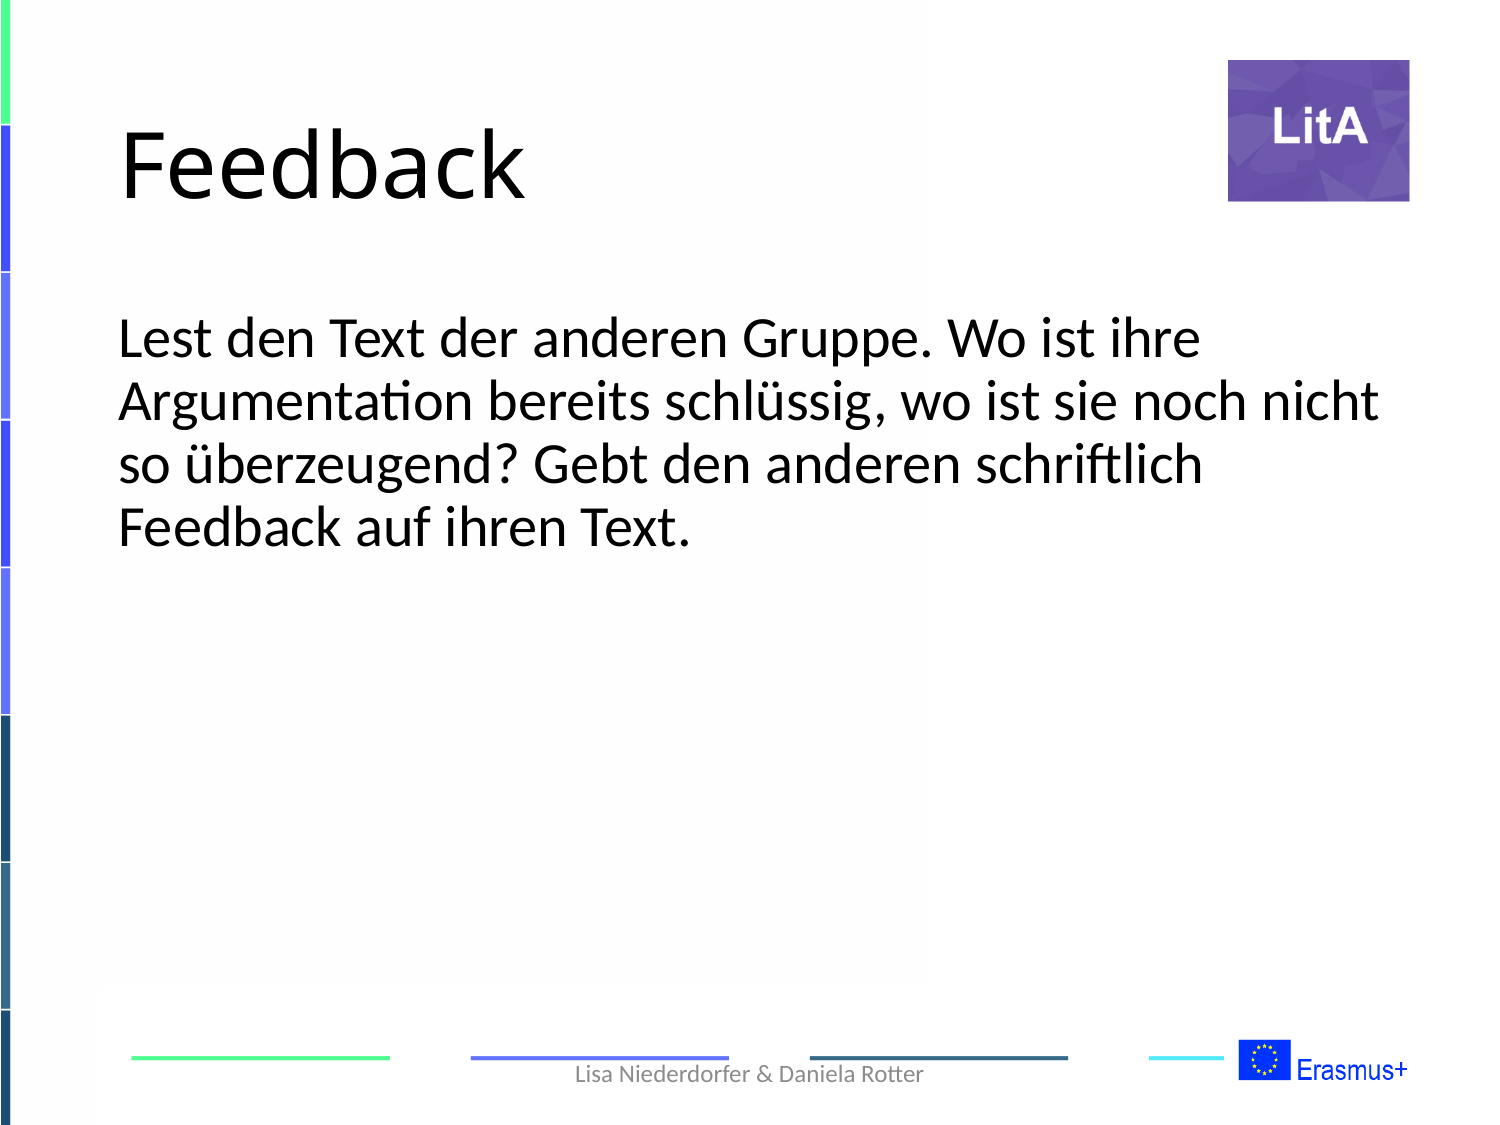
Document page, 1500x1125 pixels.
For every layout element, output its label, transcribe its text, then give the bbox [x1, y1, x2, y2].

picture [1228, 59, 1410, 202]
picture [1, 0, 1500, 1125]
footer Lisa Niederdorfer & Daniela Rotter [496, 1042, 1004, 1103]
list Lest den Text der anderen Gruppe. Wo ist ihre Argumentation bereits schlüssig, wo ist sie noch nicht so überzeugend? Gebt den anderen schriftlich Feedback auf ihren Text. [103, 299, 1397, 1014]
title Feedback [103, 59, 1200, 278]
